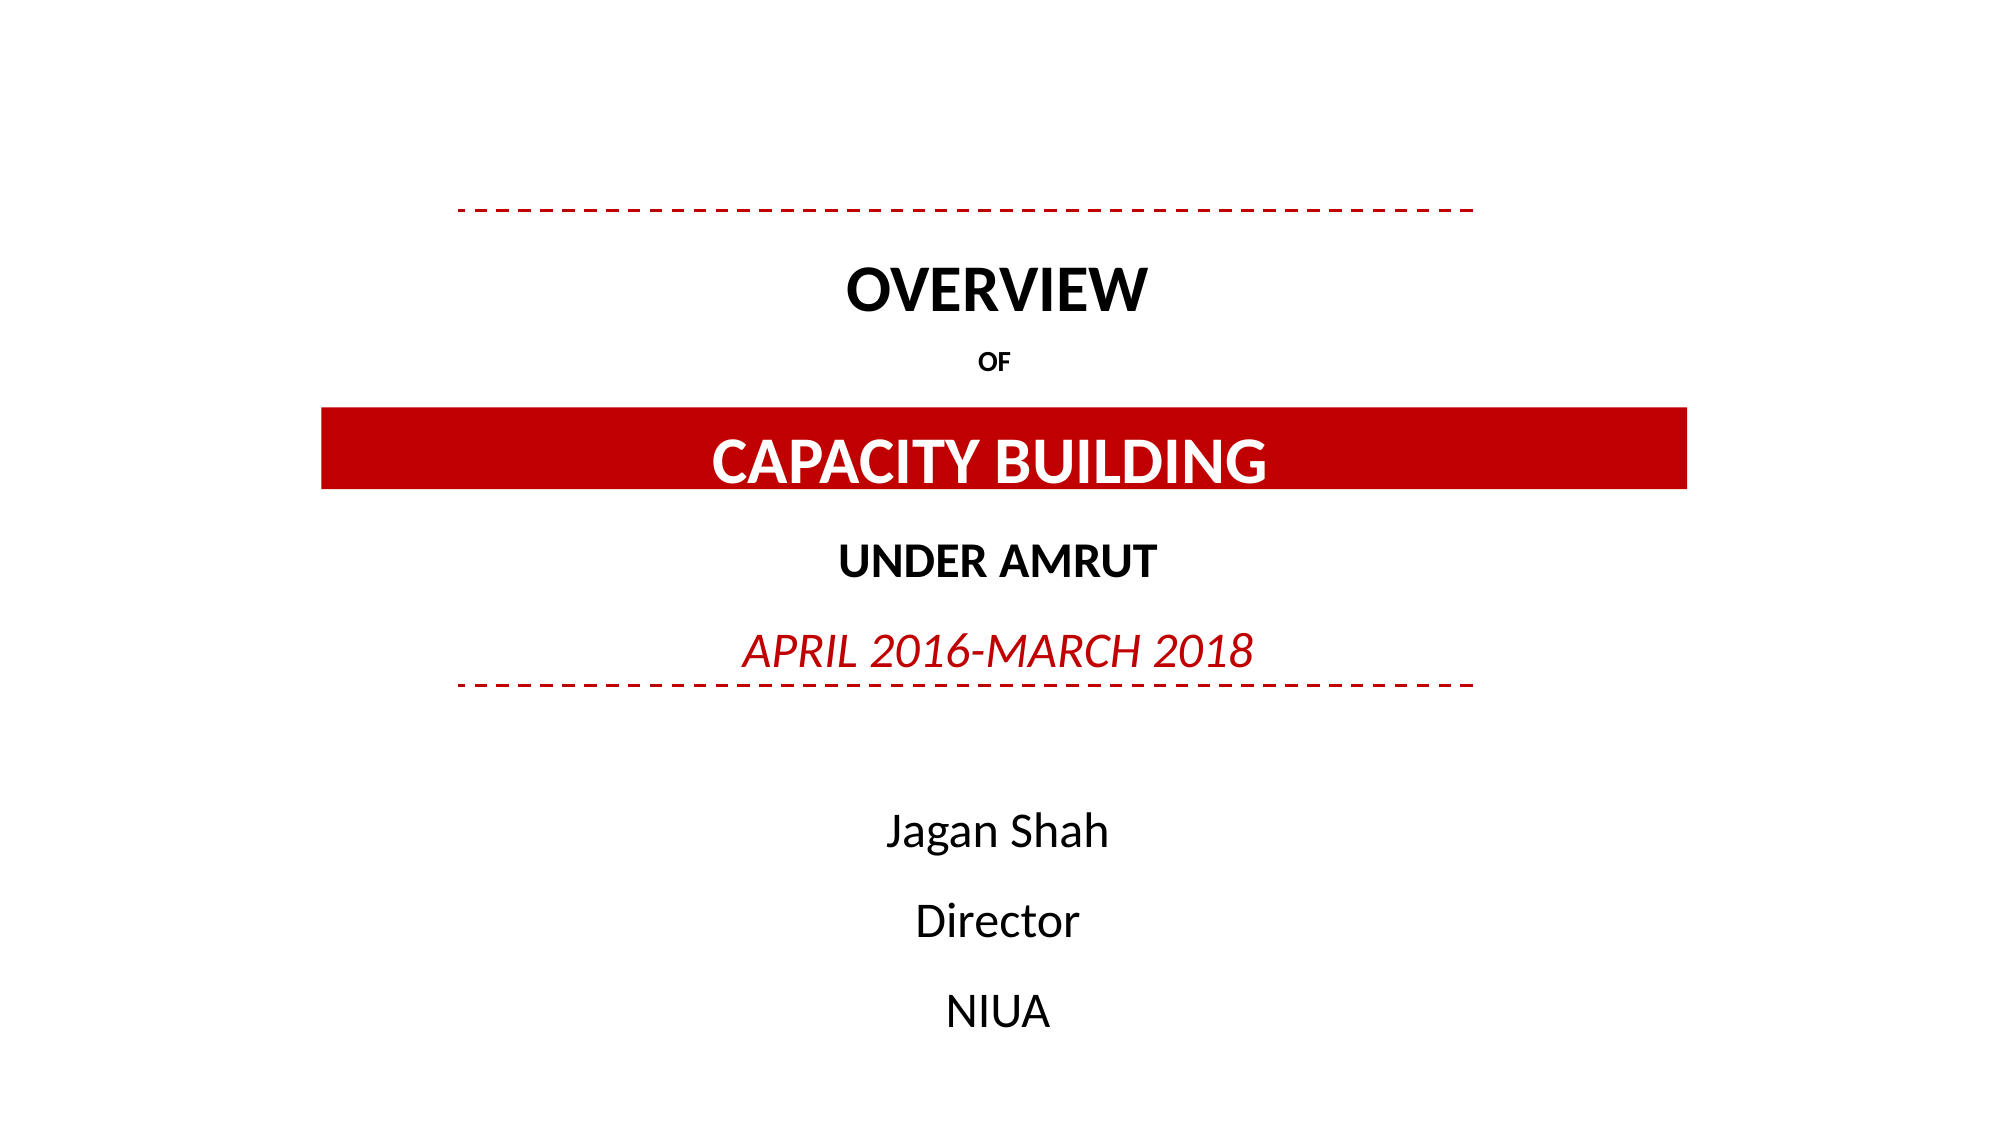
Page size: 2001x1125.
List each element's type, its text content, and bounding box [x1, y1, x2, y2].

text_box OVERVIEW OF CAPACITY BUILDING UNDER AMRUT APRIL 2016-MARCH 2018 Jagan Shah Director NIUA [157, 197, 1839, 1045]
